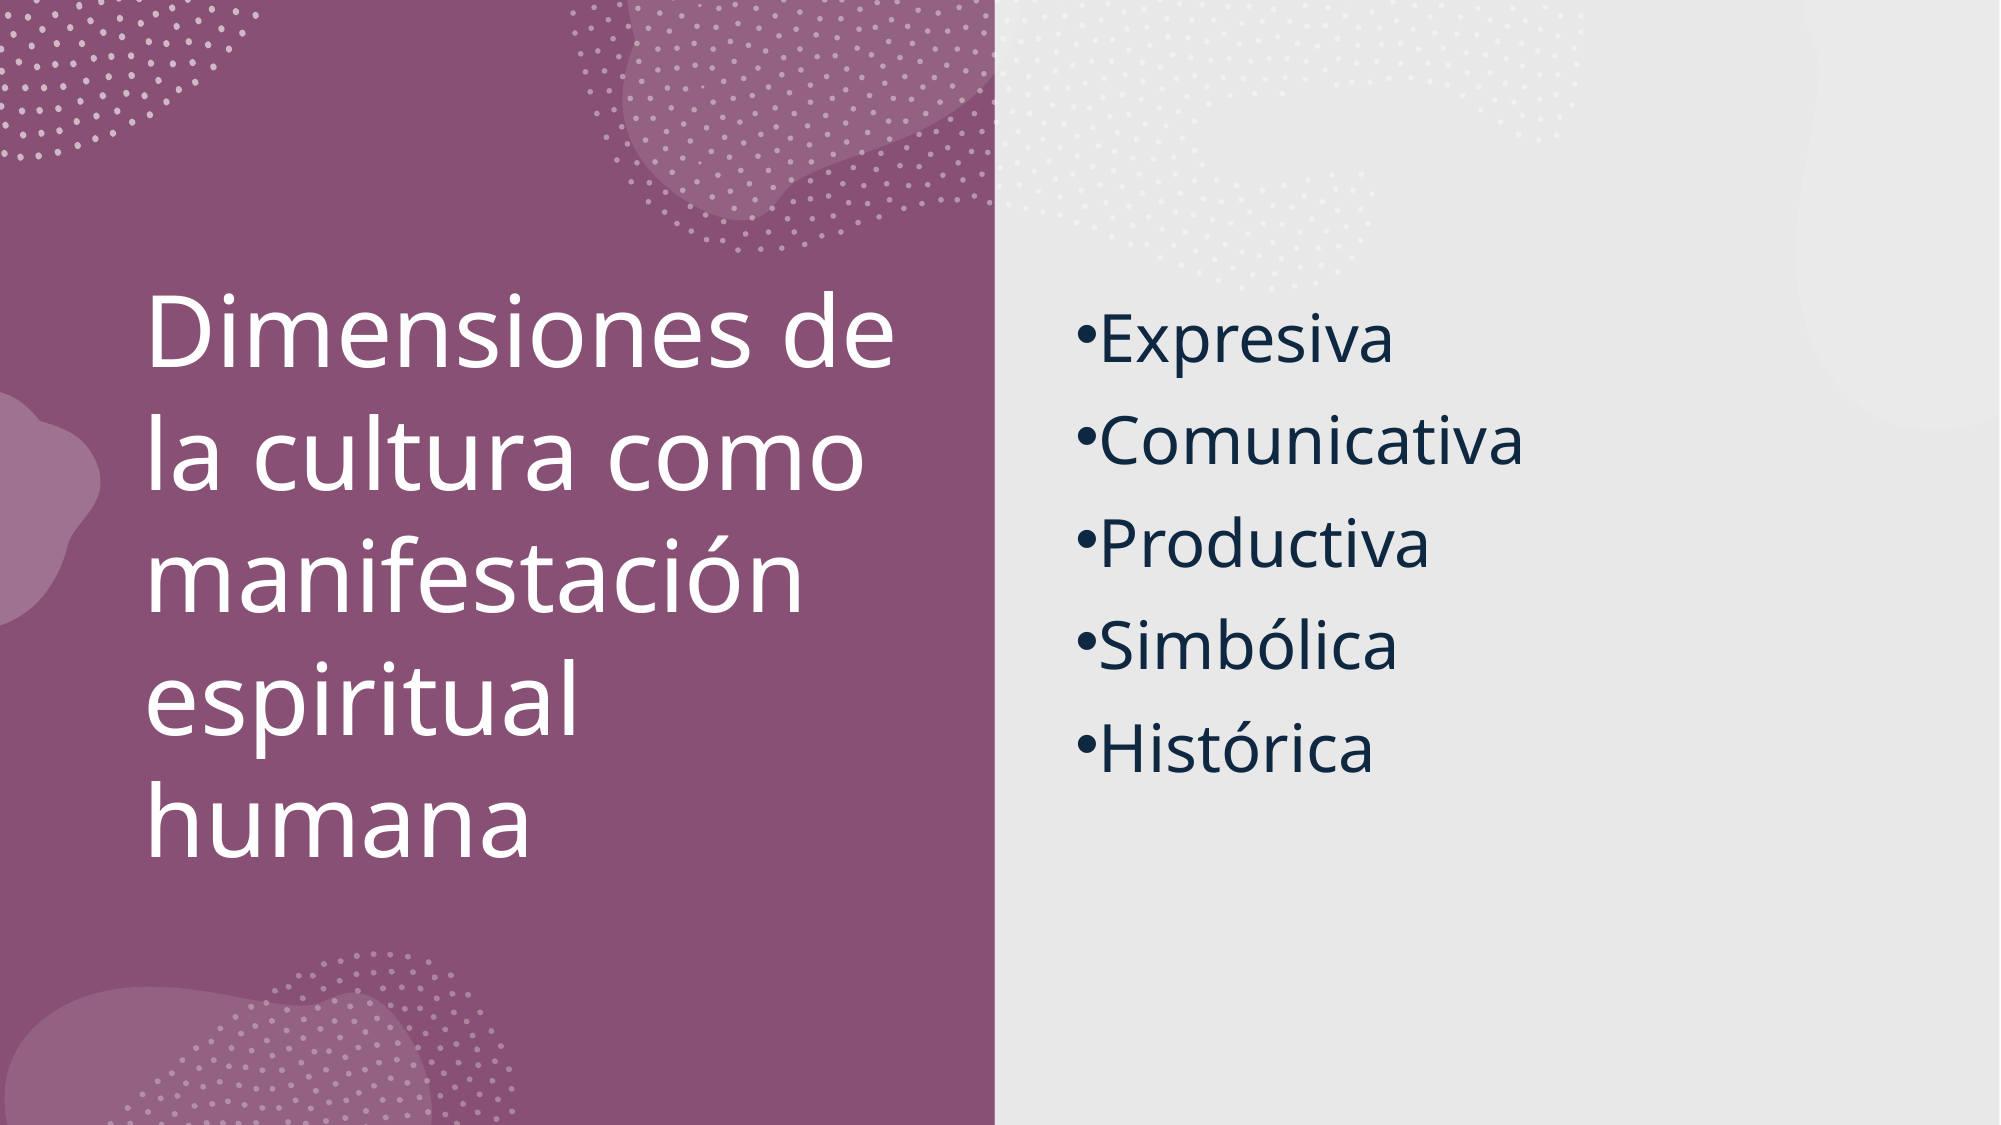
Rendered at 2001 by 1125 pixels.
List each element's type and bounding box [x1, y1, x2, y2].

text_box [0, 0, 2000, 1125]
